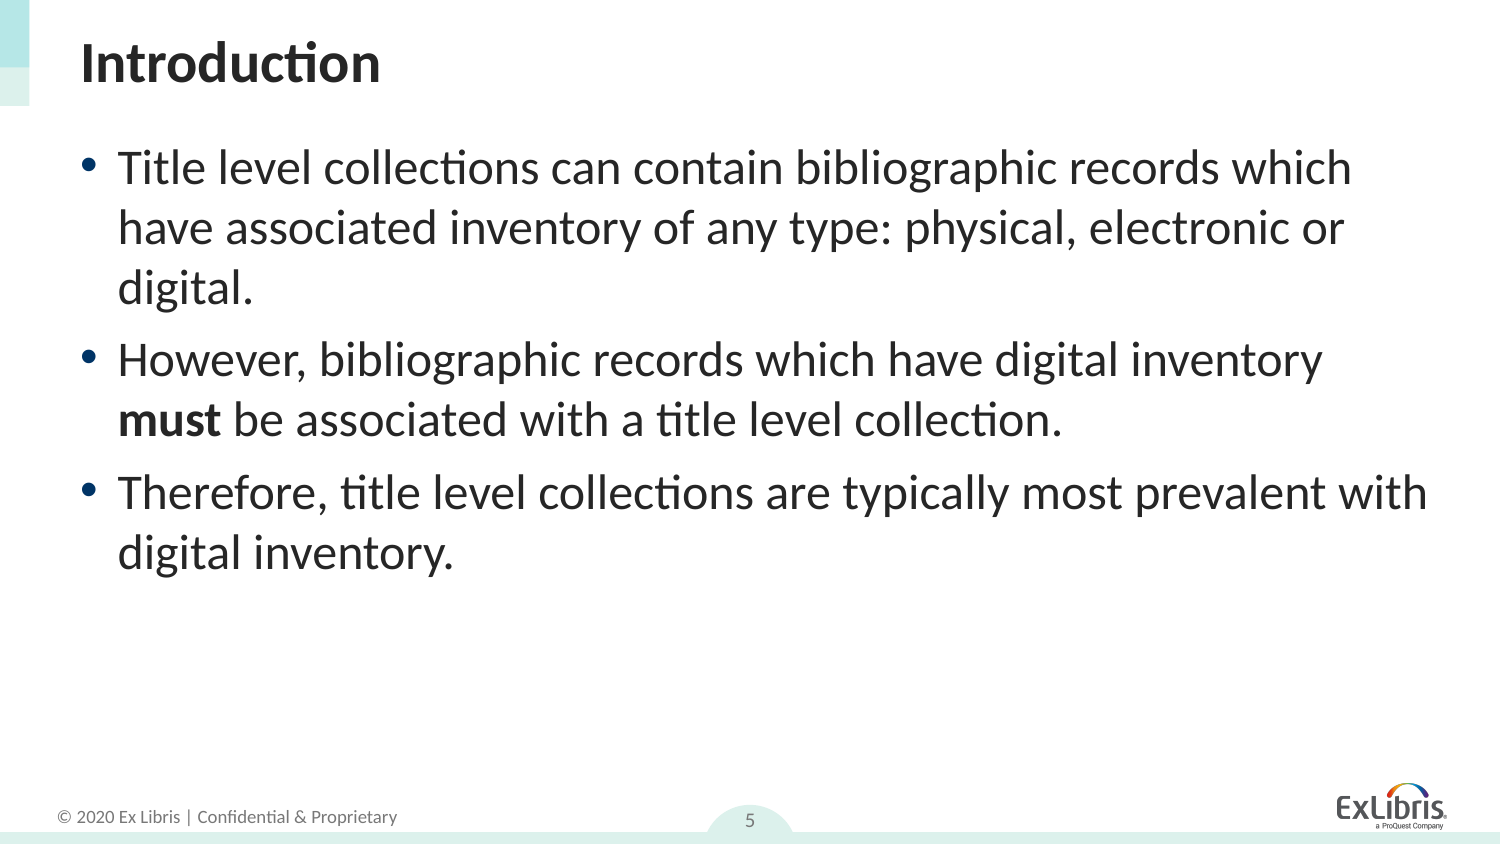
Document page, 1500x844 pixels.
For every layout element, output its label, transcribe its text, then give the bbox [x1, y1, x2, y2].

picture [1337, 783, 1447, 830]
slide_number 5 [705, 789, 795, 844]
list Title level collections can contain bibliographic records which have associated inventory of any type: physical, electronic or digital. However, bibliographic records which have digital inventory must be associated with a title level collection. Therefore, title level collections are typically most prevalent with digital inventory. [64, 126, 1447, 780]
title Introduction [64, 11, 1447, 107]
